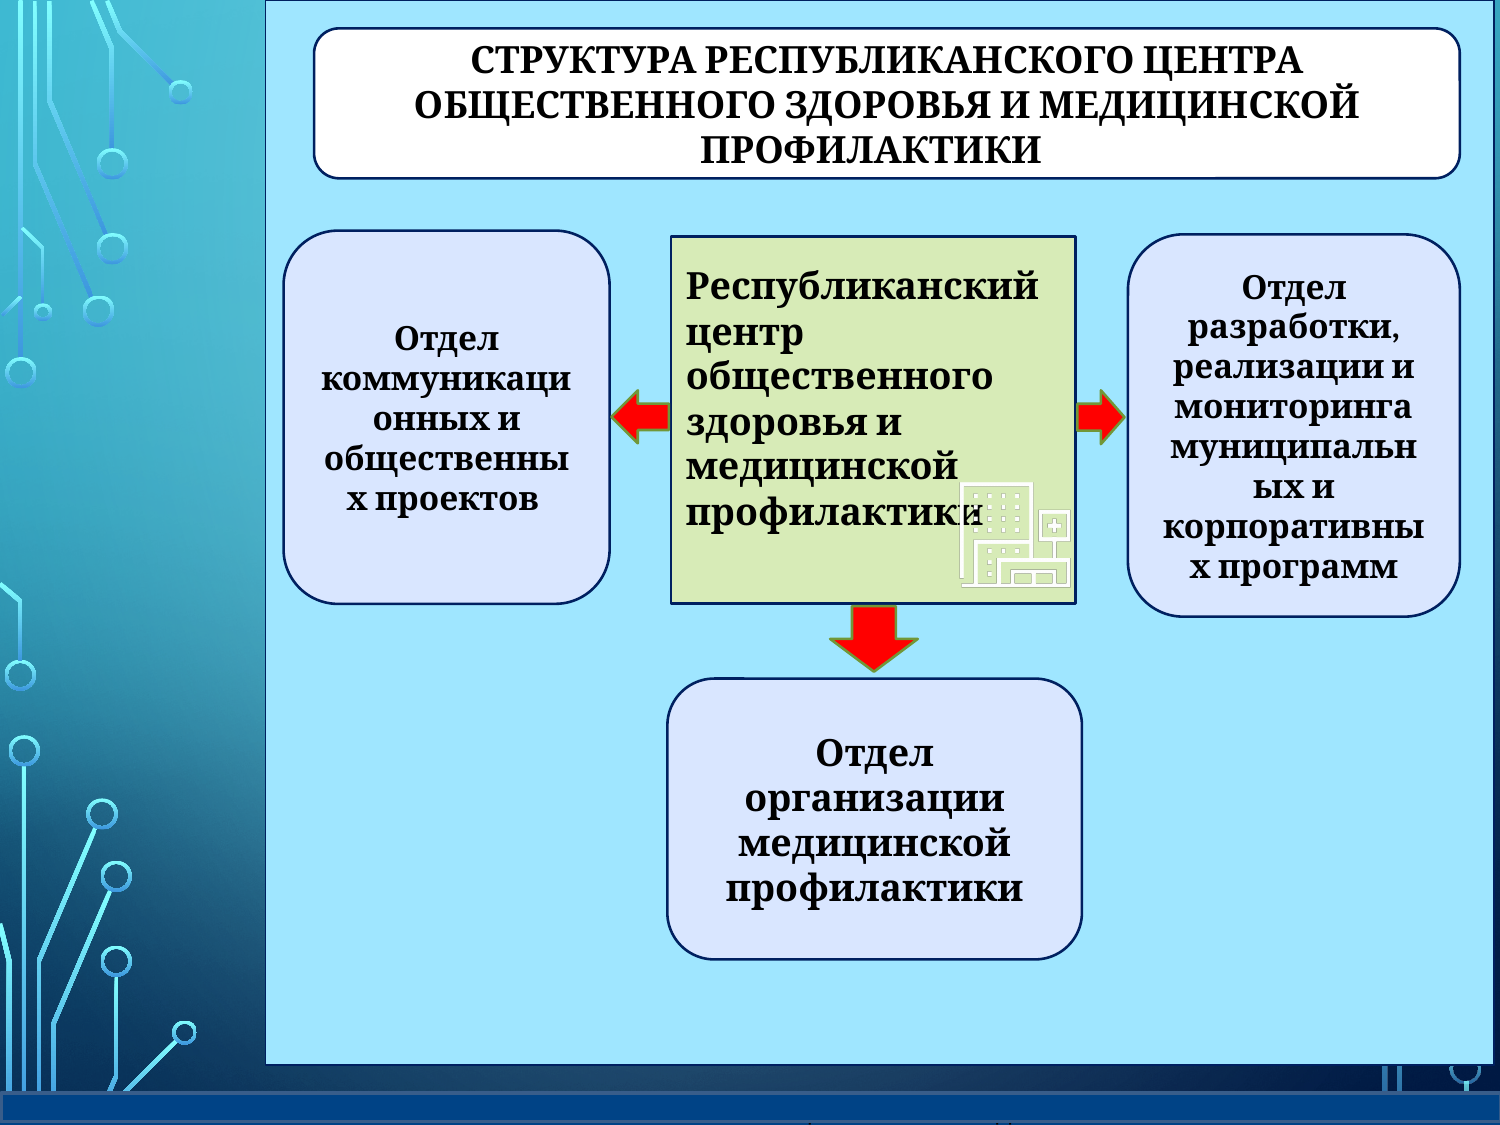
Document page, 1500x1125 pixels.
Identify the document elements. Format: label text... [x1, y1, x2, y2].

text_box СТРУКТУРА РЕСПУБЛИКАНСКОГО ЦЕНТРА ОБЩЕСТВЕННОГО ЗДОРОВЬЯ И МЕДИЦИНСКОЙ ПРОФИЛАКТИКИ о [312, 27, 1462, 180]
text_box Отдел коммуникационных и общественных проектов [282, 229, 611, 606]
text_box Республиканский центр общественного здоровья и медицинской профилактики [670, 235, 1077, 605]
text_box Отдел разработки, реализации и мониторинга муниципальных и корпоративных программ [1126, 233, 1462, 618]
text_box [828, 604, 920, 673]
text_box Отдел организации медицинской профилактики [666, 677, 1084, 961]
text_box [265, 0, 1495, 1066]
text_box [1076, 389, 1126, 446]
picture [920, 447, 1097, 628]
picture [0, 1091, 1500, 1123]
text_box [610, 389, 671, 445]
